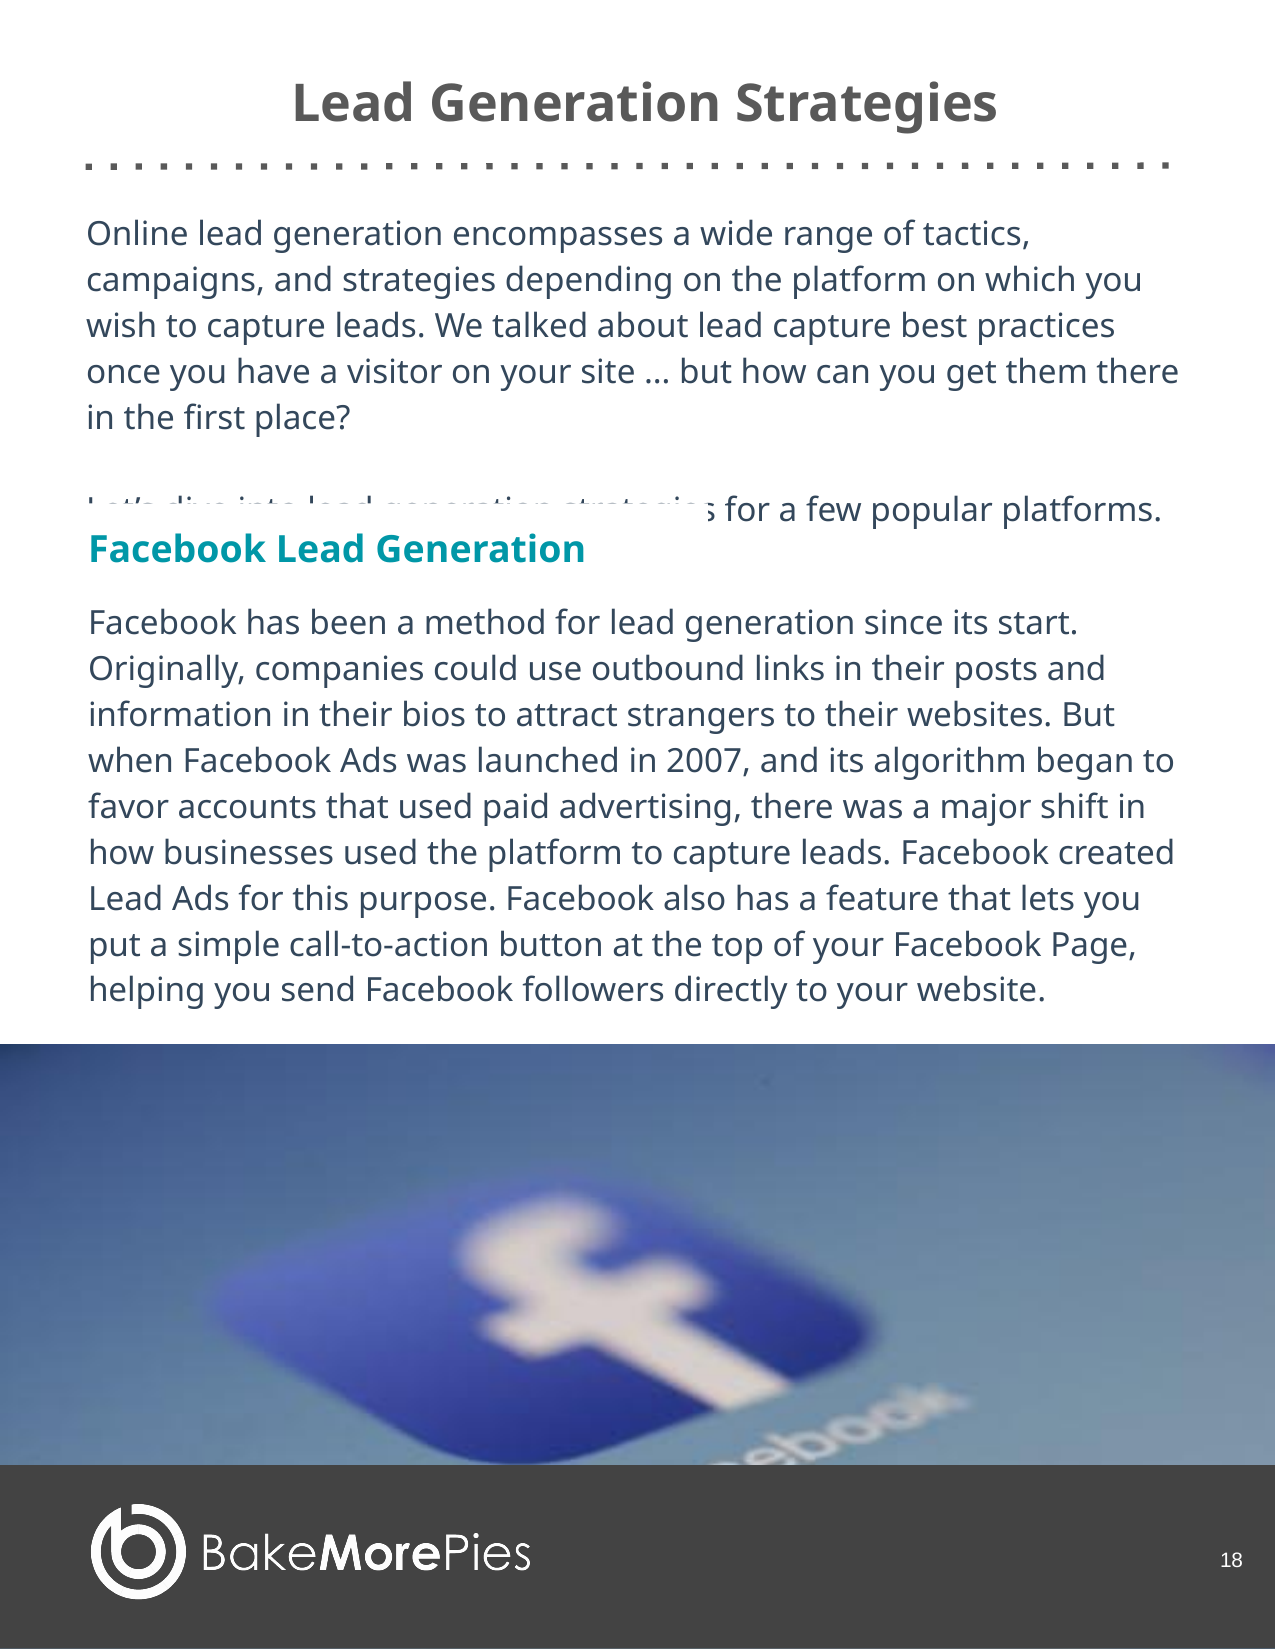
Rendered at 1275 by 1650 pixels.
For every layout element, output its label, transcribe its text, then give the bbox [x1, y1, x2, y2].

list Facebook Lead Generation [73, 503, 708, 586]
list Online lead generation encompasses a wide range of tactics, campaigns, and strategies depending on the platform on which you wish to capture leads. We talked about lead capture best practices once you have a visitor on your site … but how can you get them there in the first place? Let’s dive into lead generation strategies for a few popular platforms. [71, 191, 1199, 490]
picture [0, 1044, 1275, 1649]
list Lead Generation Strategies [71, 44, 1220, 208]
list Facebook has been a method for lead generation since its start. Originally, companies could use outbound links in their posts and information in their bios to attract strangers to their websites. But when Facebook Ads was launched in 2007, and its algorithm began to favor accounts that used paid advertising, there was a major shift in how businesses used the platform to capture leads. Facebook created Lead Ads for this purpose. Facebook also has a feature that lets you put a simple call-to-action button at the top of your Facebook Page, helping you send Facebook followers directly to your website. [73, 580, 1206, 1012]
